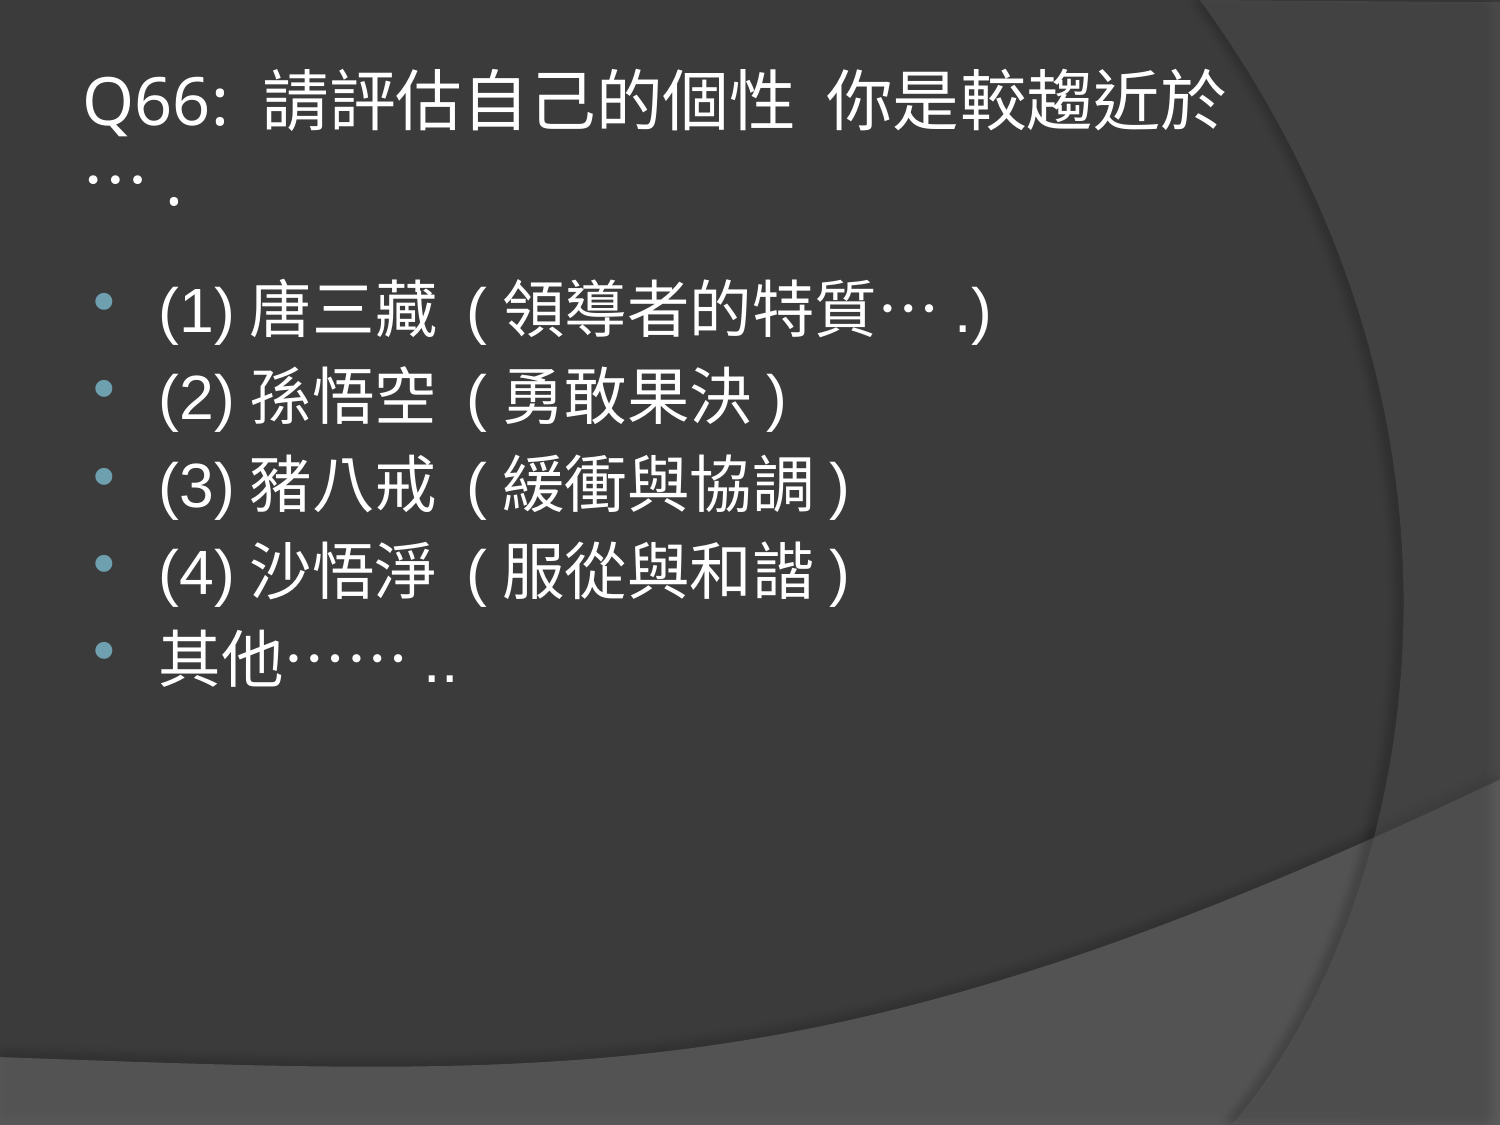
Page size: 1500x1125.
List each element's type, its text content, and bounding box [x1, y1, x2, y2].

list (1)唐三藏 (領導者的特質….) (2)孫悟空 (勇敢果決) (3)豬八戒 (緩衝與協調) (4)沙悟淨 (服從與和諧) 其他…….. [75, 262, 1300, 1005]
title Q66: 請評估自己的個性 你是較趨近於…. [75, 45, 1300, 233]
